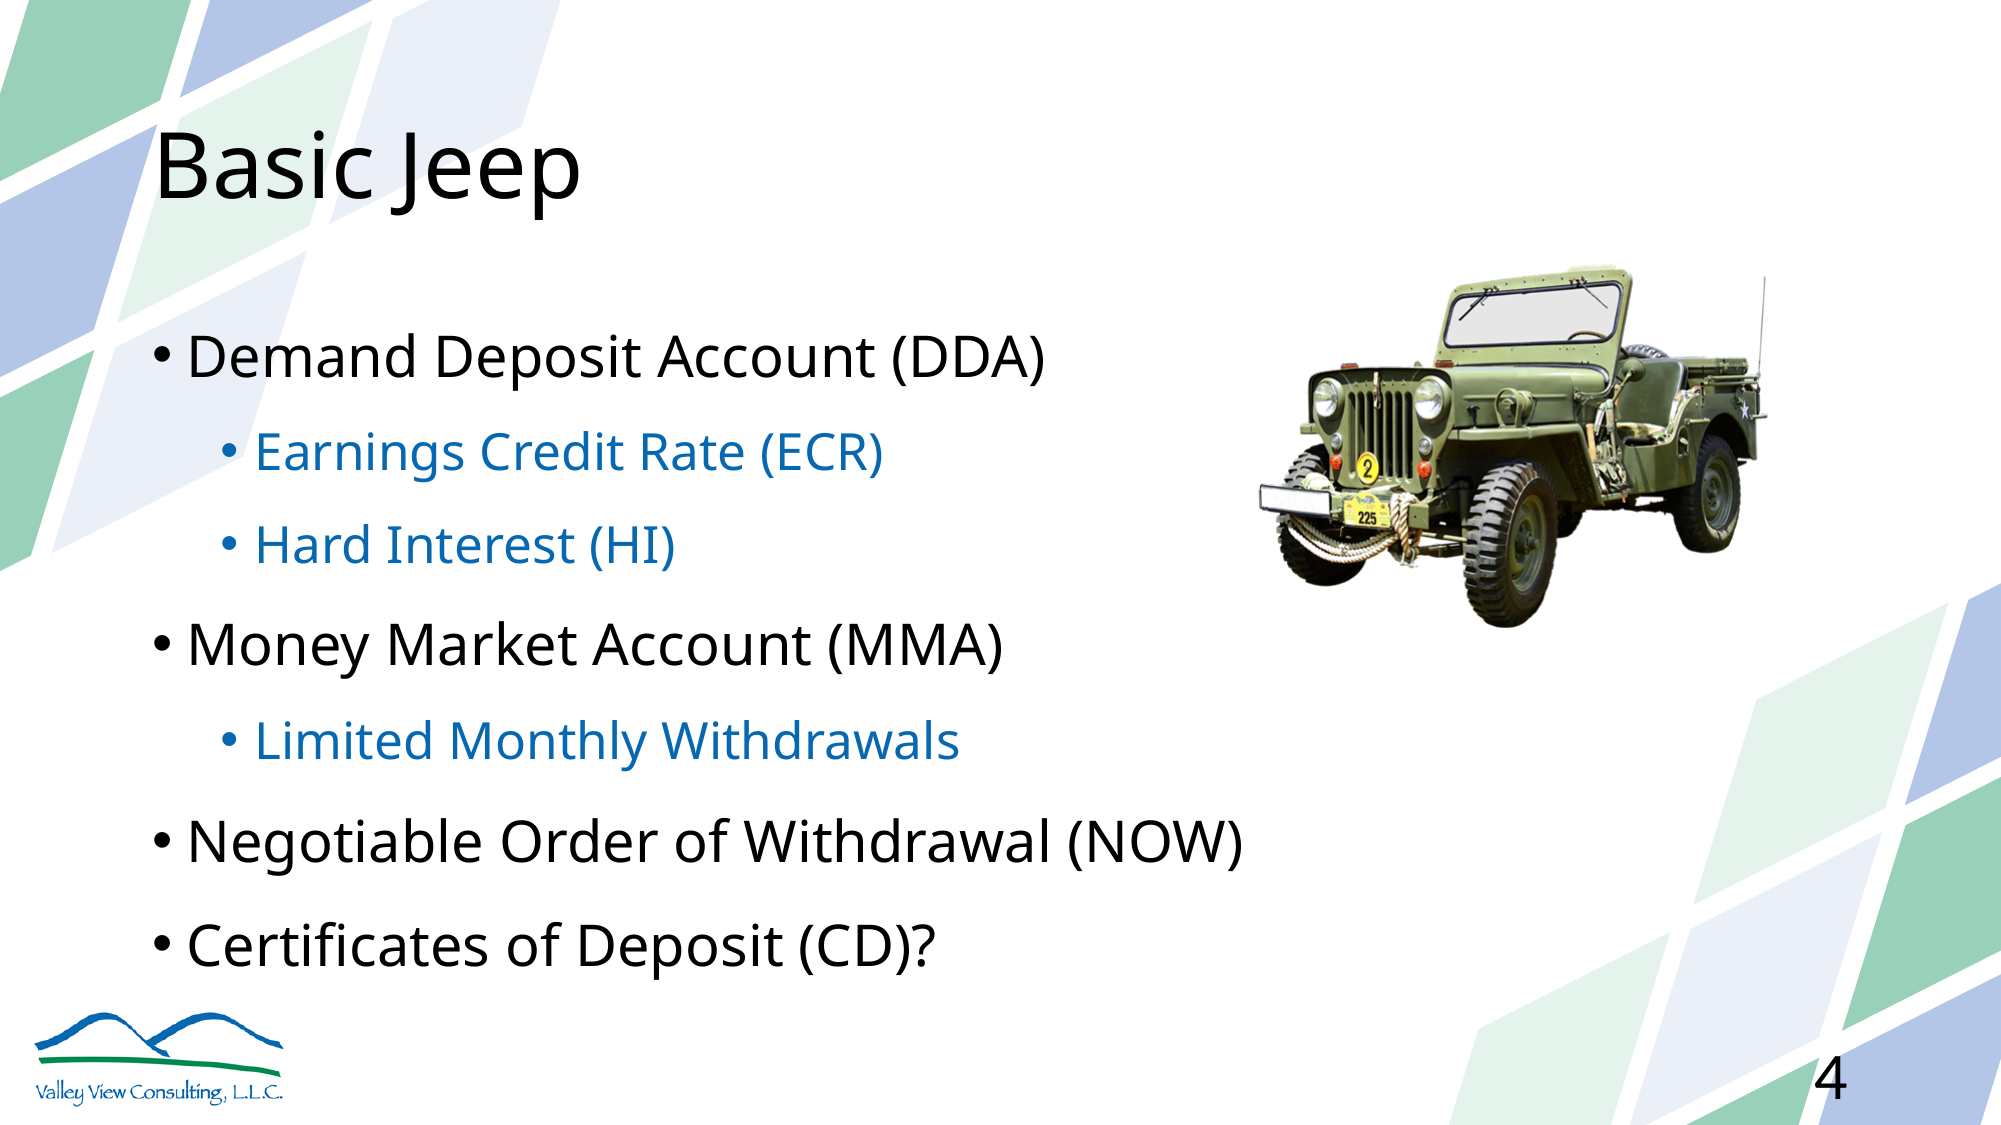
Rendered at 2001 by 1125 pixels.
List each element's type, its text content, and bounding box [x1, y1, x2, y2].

slide_number 4 [1412, 1042, 1863, 1103]
title Basic Jeep [137, 59, 1863, 277]
picture [1251, 241, 1777, 635]
picture [29, 1009, 289, 1114]
list Demand Deposit Account (DDA) Earnings Credit Rate (ECR) Hard Interest (HI) Money Market Account (MMA) Limited Monthly Withdrawals Negotiable Order of Withdrawal (NOW) Certificates of Deposit (CD)? [137, 277, 1863, 992]
